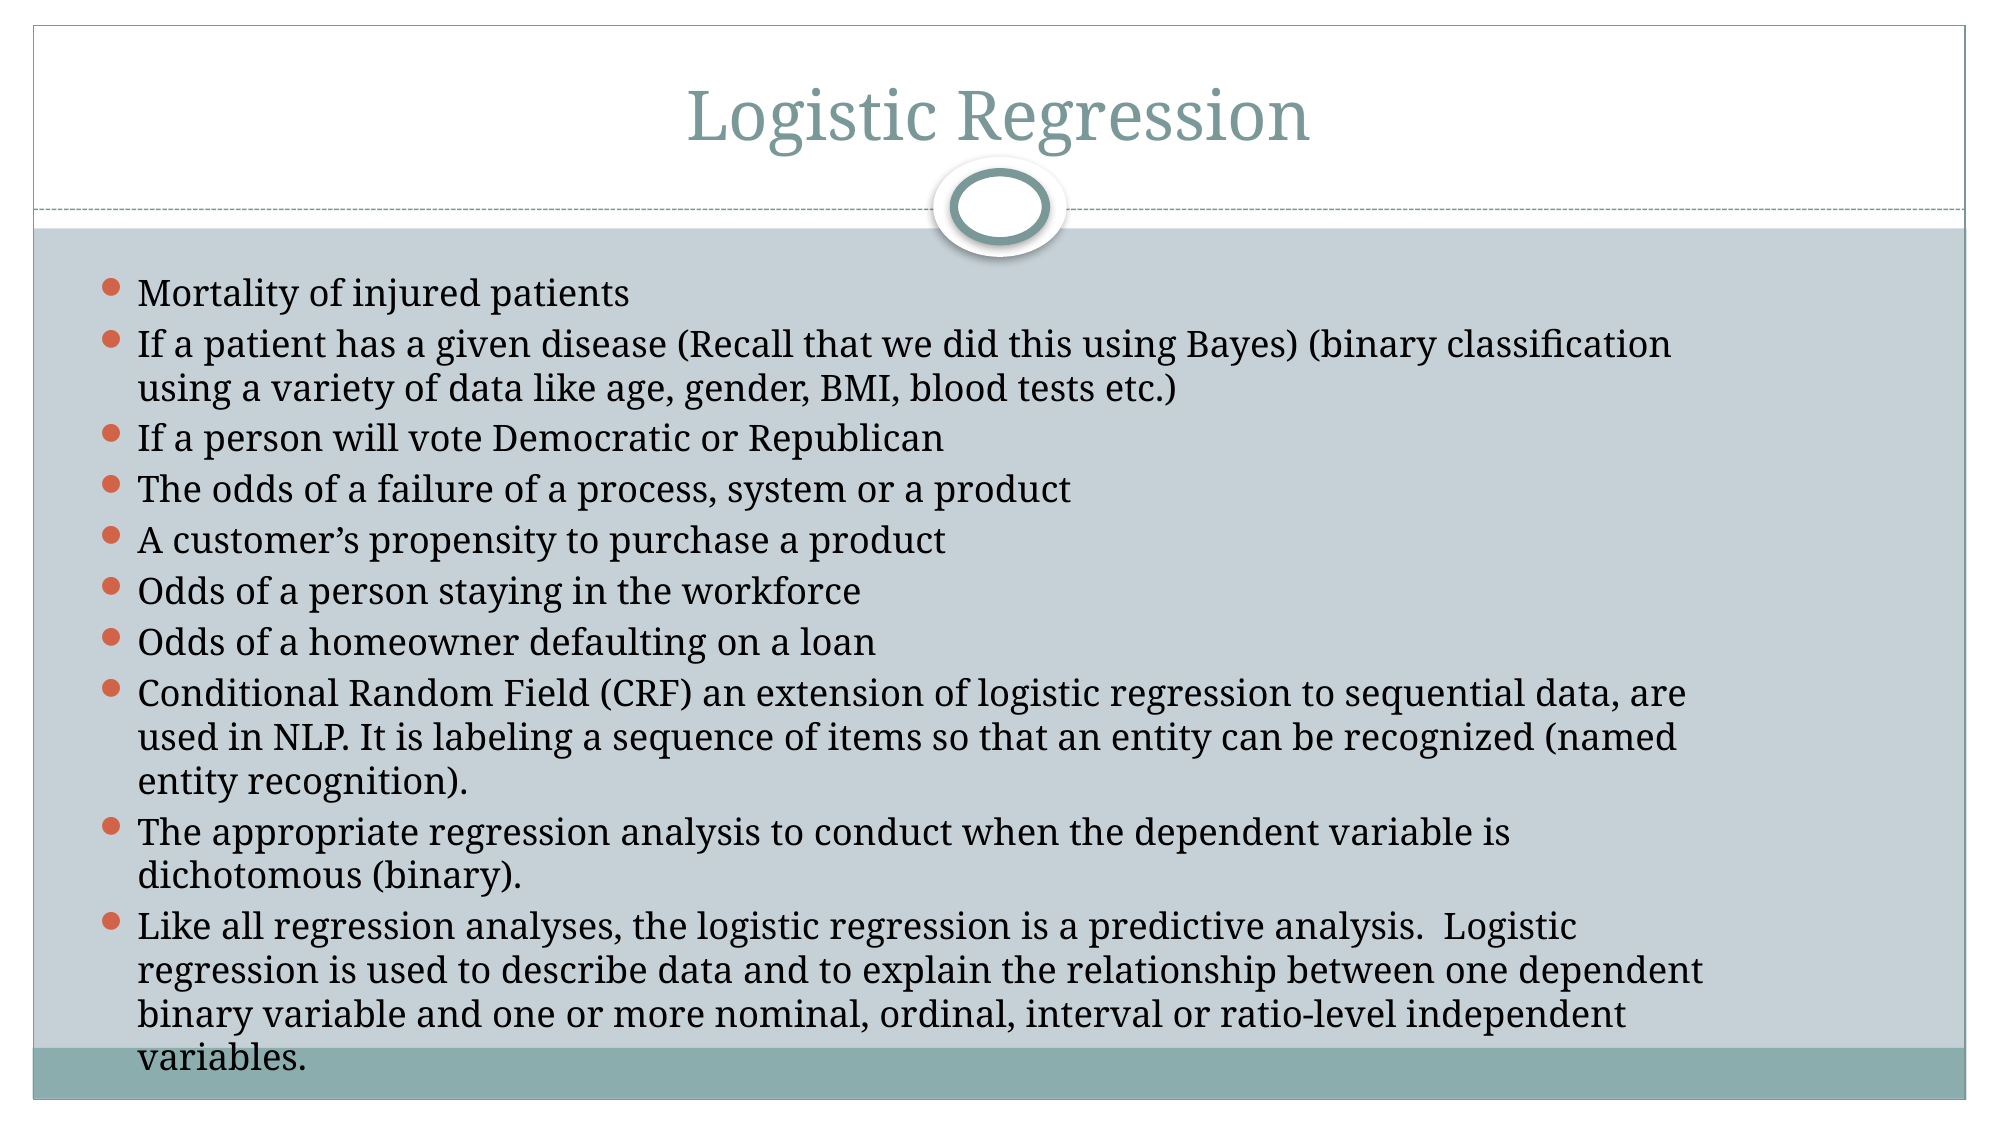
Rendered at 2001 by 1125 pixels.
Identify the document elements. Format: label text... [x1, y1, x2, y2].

list Mortality of injured patients If a patient has a given disease (Recall that we did this using Bayes) (binary classification using a variety of data like age, gender, BMI, blood tests etc.) If a person will vote Democratic or Republican The odds of a failure of a process, system or a product A customer’s propensity to purchase a product Odds of a person staying in the workforce Odds of a homeowner defaulting on a loan Conditional Random Field (CRF) an extension of logistic regression to sequential data, are used in NLP. It is labeling a sequence of items so that an entity can be recognized (named entity recognition). The appropriate regression analysis to conduct when the dependent variable is dichotomous (binary). Like all regression analyses, the logistic regression is a predictive analysis. Logistic regression is used to describe data and to explain the relationship between one dependent binary variable and one or more nominal, ordinal, interval or ratio-level independent variables. [84, 262, 1738, 1100]
title Logistic Regression [66, 37, 1933, 162]
